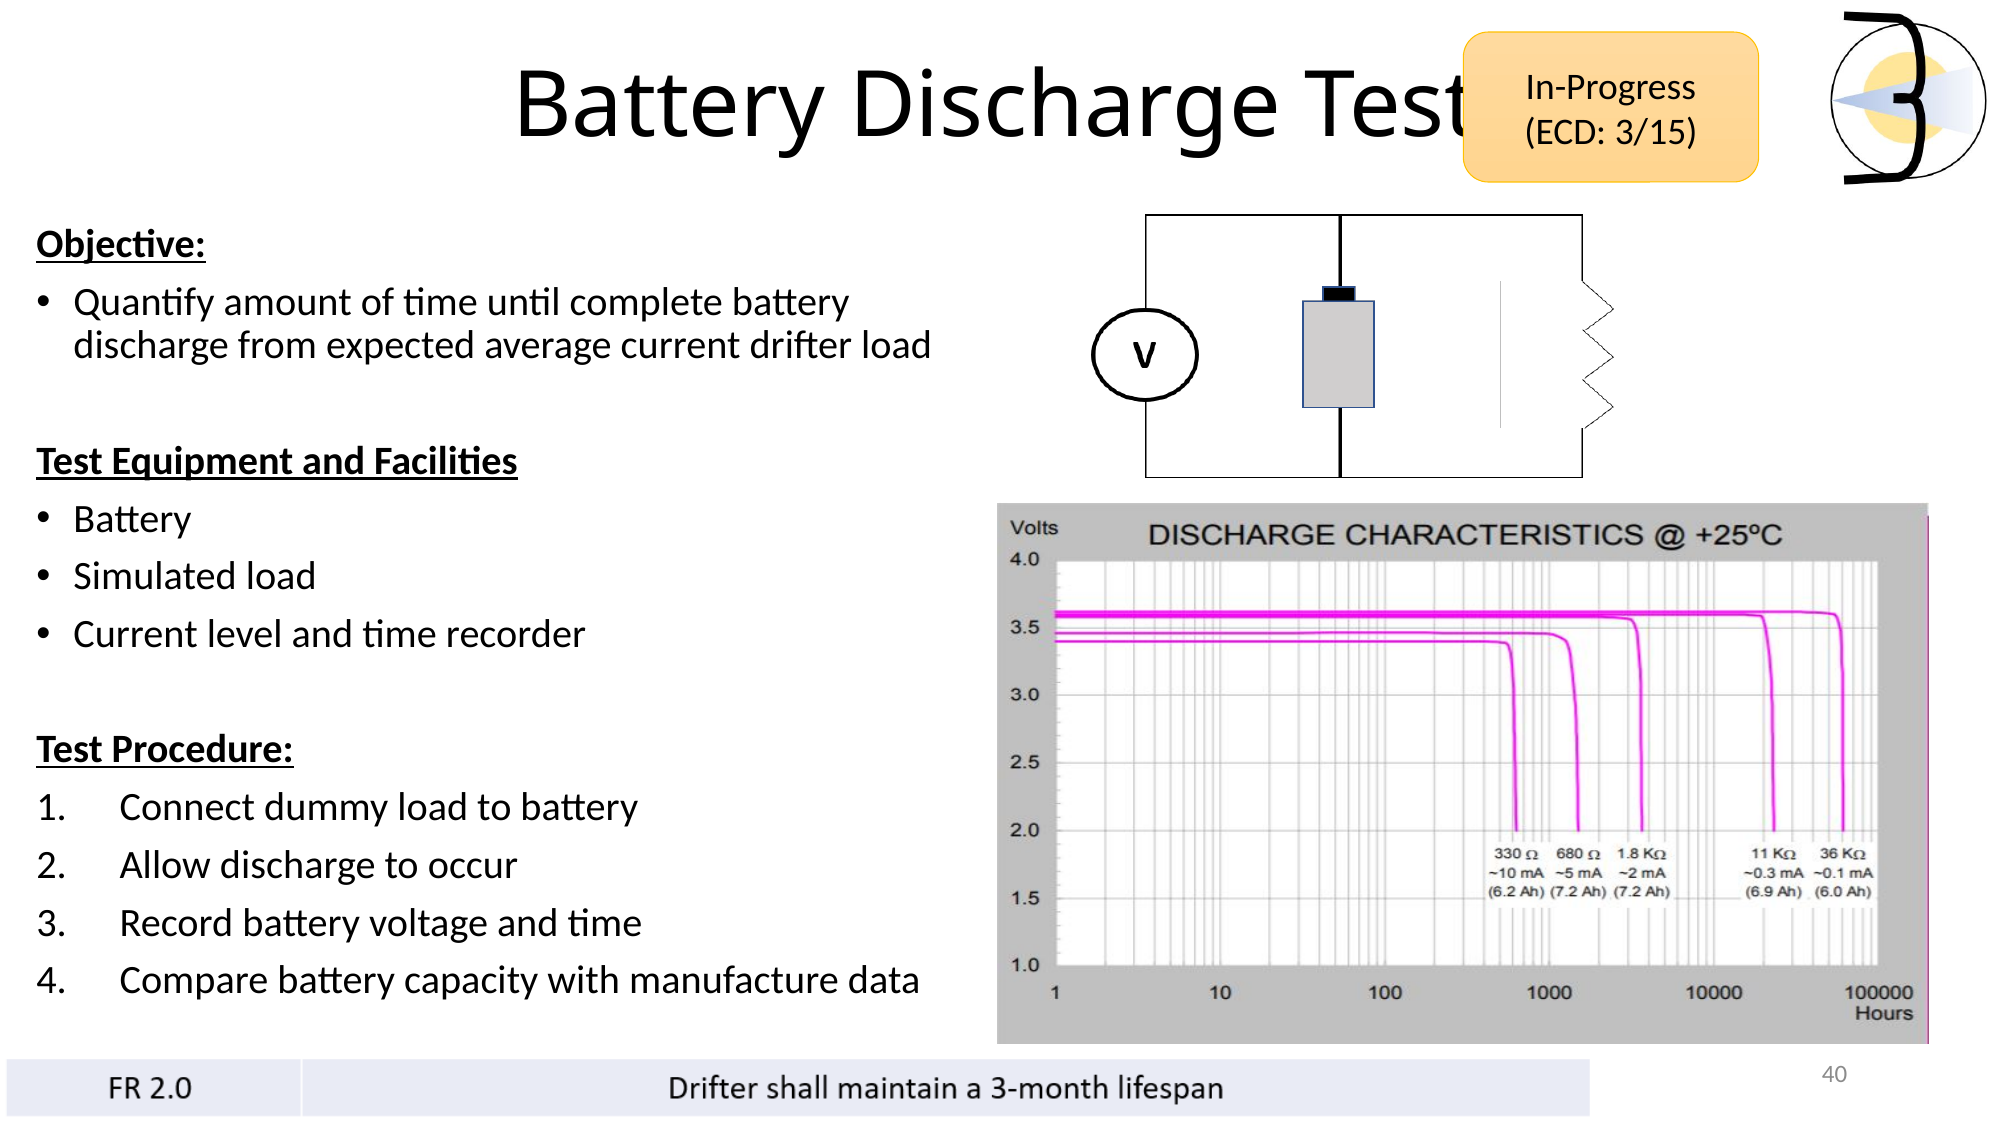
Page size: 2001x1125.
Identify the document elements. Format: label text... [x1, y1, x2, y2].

text_box In-Progress (ECD: 3/15) [1462, 31, 1760, 183]
list Objective: Quantify amount of time until complete battery discharge from expected average current drifter load Test Equipment and Facilities Battery Simulated load Current level and time recorder Test Procedure: Connect dummy load to battery Allow discharge to occur Record battery voltage and time Compare battery capacity with manufacture data [21, 215, 988, 1014]
slide_number 40 [1412, 1044, 1863, 1103]
picture [0, 1059, 1591, 1117]
picture [996, 502, 1929, 1044]
picture [1858, 1, 1993, 203]
picture [1091, 214, 1675, 478]
text_box Battery Discharge Test [133, 0, 1858, 216]
